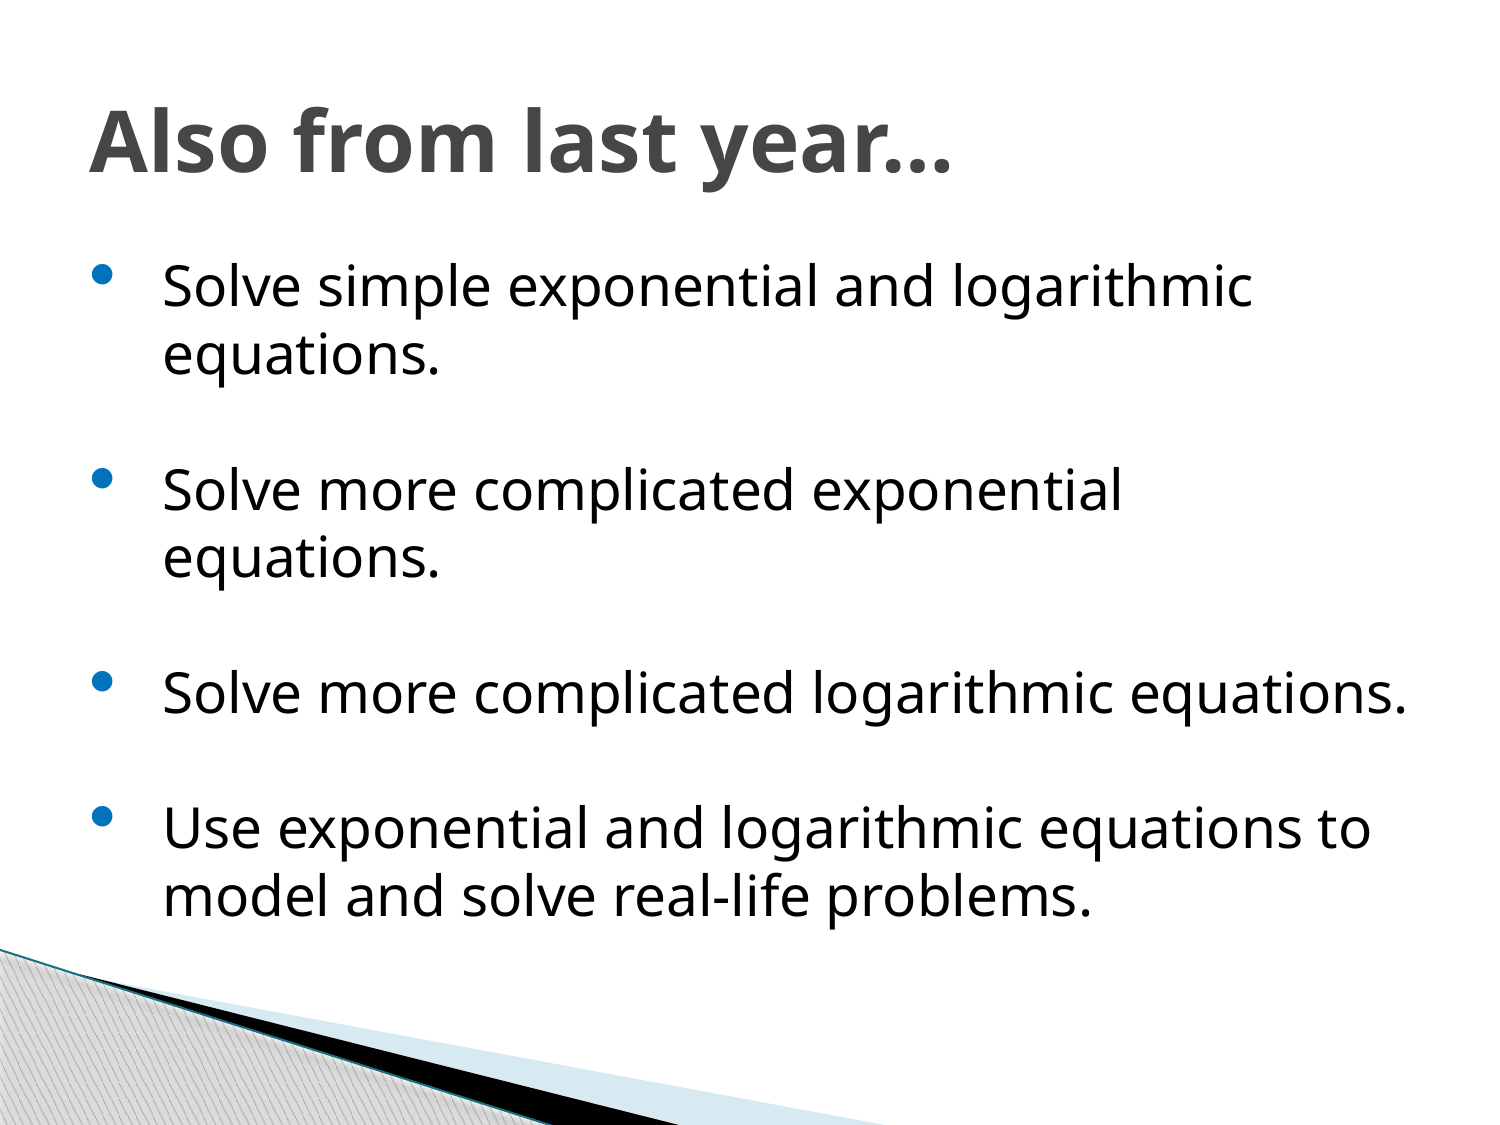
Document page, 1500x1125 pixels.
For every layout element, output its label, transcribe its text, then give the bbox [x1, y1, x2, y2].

title Also from last year… [75, 45, 1425, 233]
list Solve simple exponential and logarithmic equations. Solve more complicated exponential equations. Solve more complicated logarithmic equations. Use exponential and logarithmic equations to model and solve real-life problems. [75, 243, 1425, 986]
